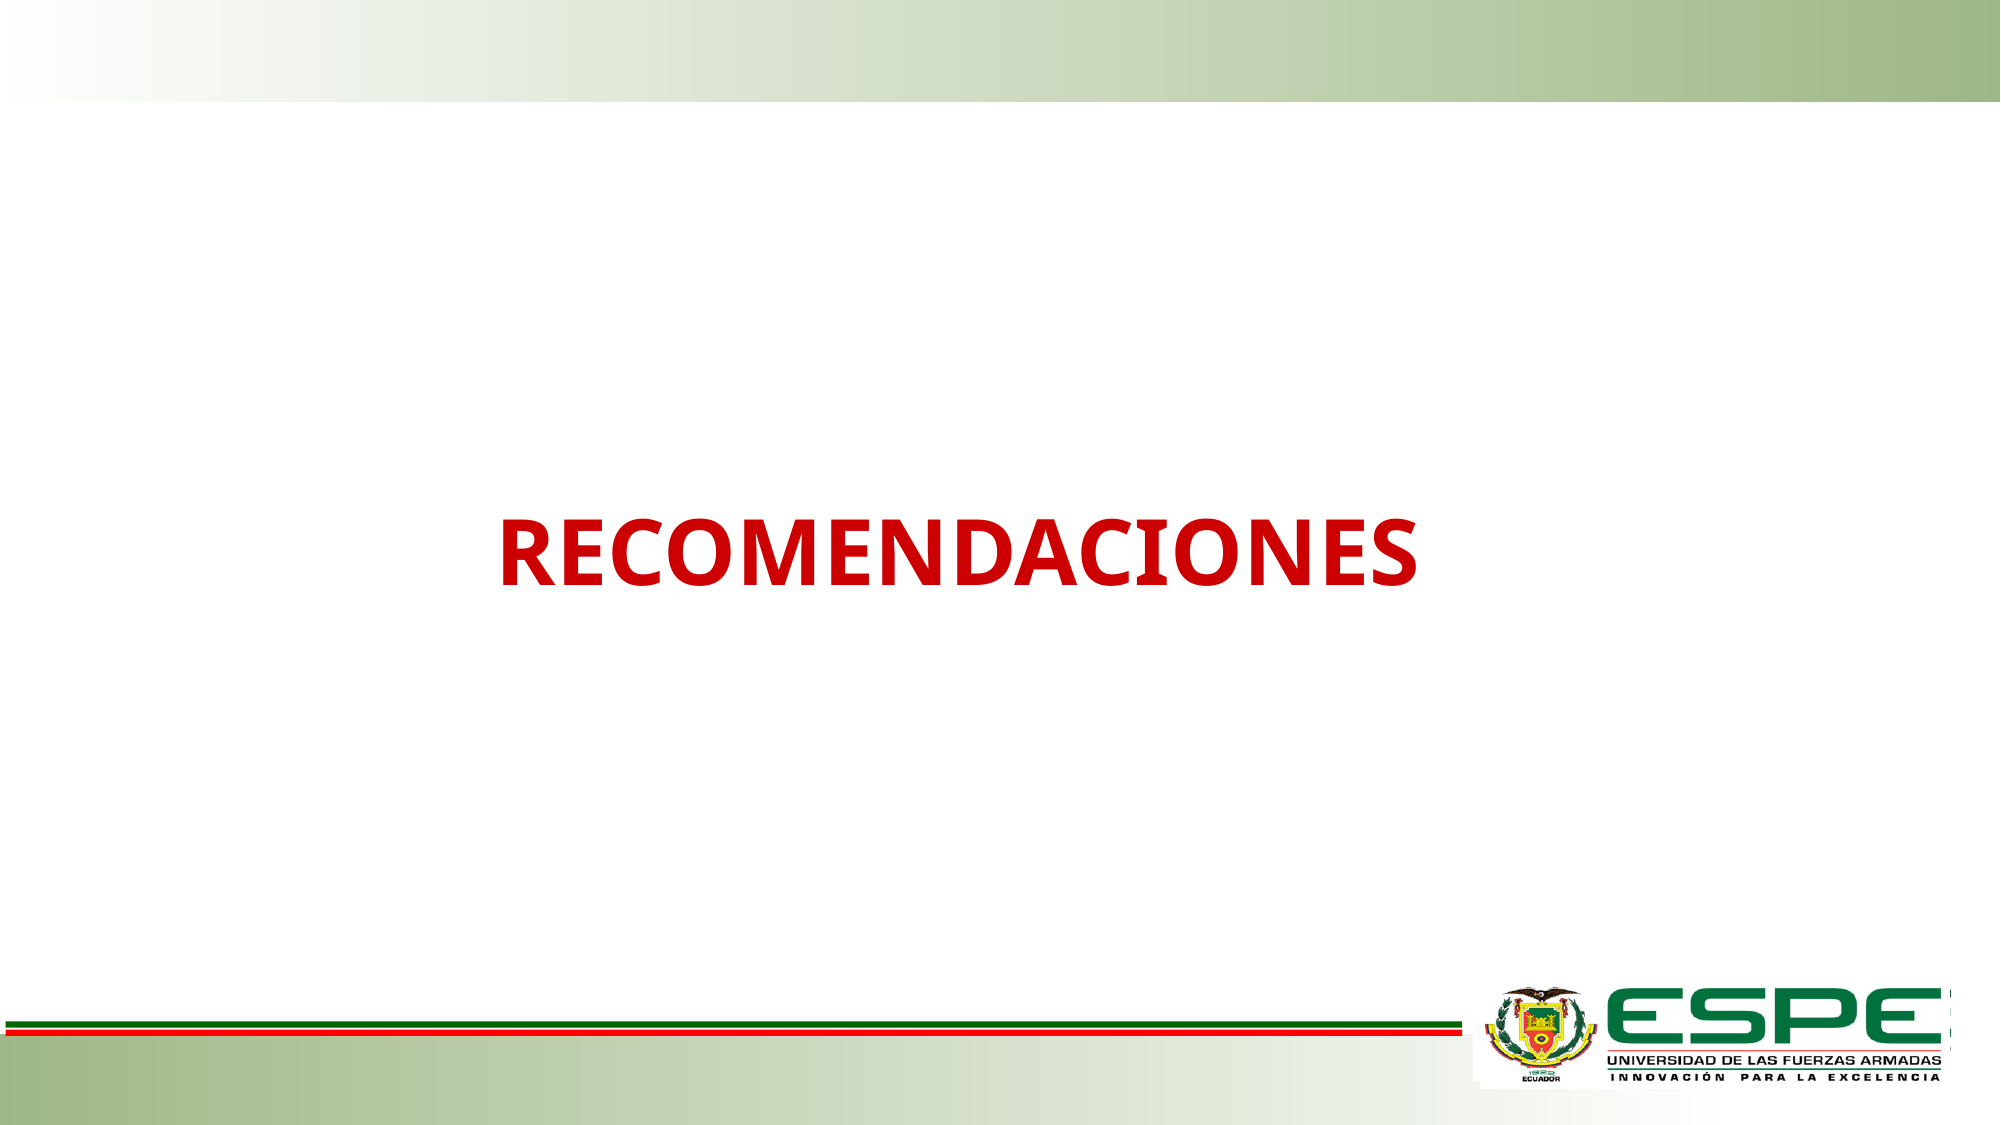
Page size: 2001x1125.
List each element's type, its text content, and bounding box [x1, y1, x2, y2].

picture [1472, 976, 1977, 1089]
text_box RECOMENDACIONES [283, 454, 1634, 643]
